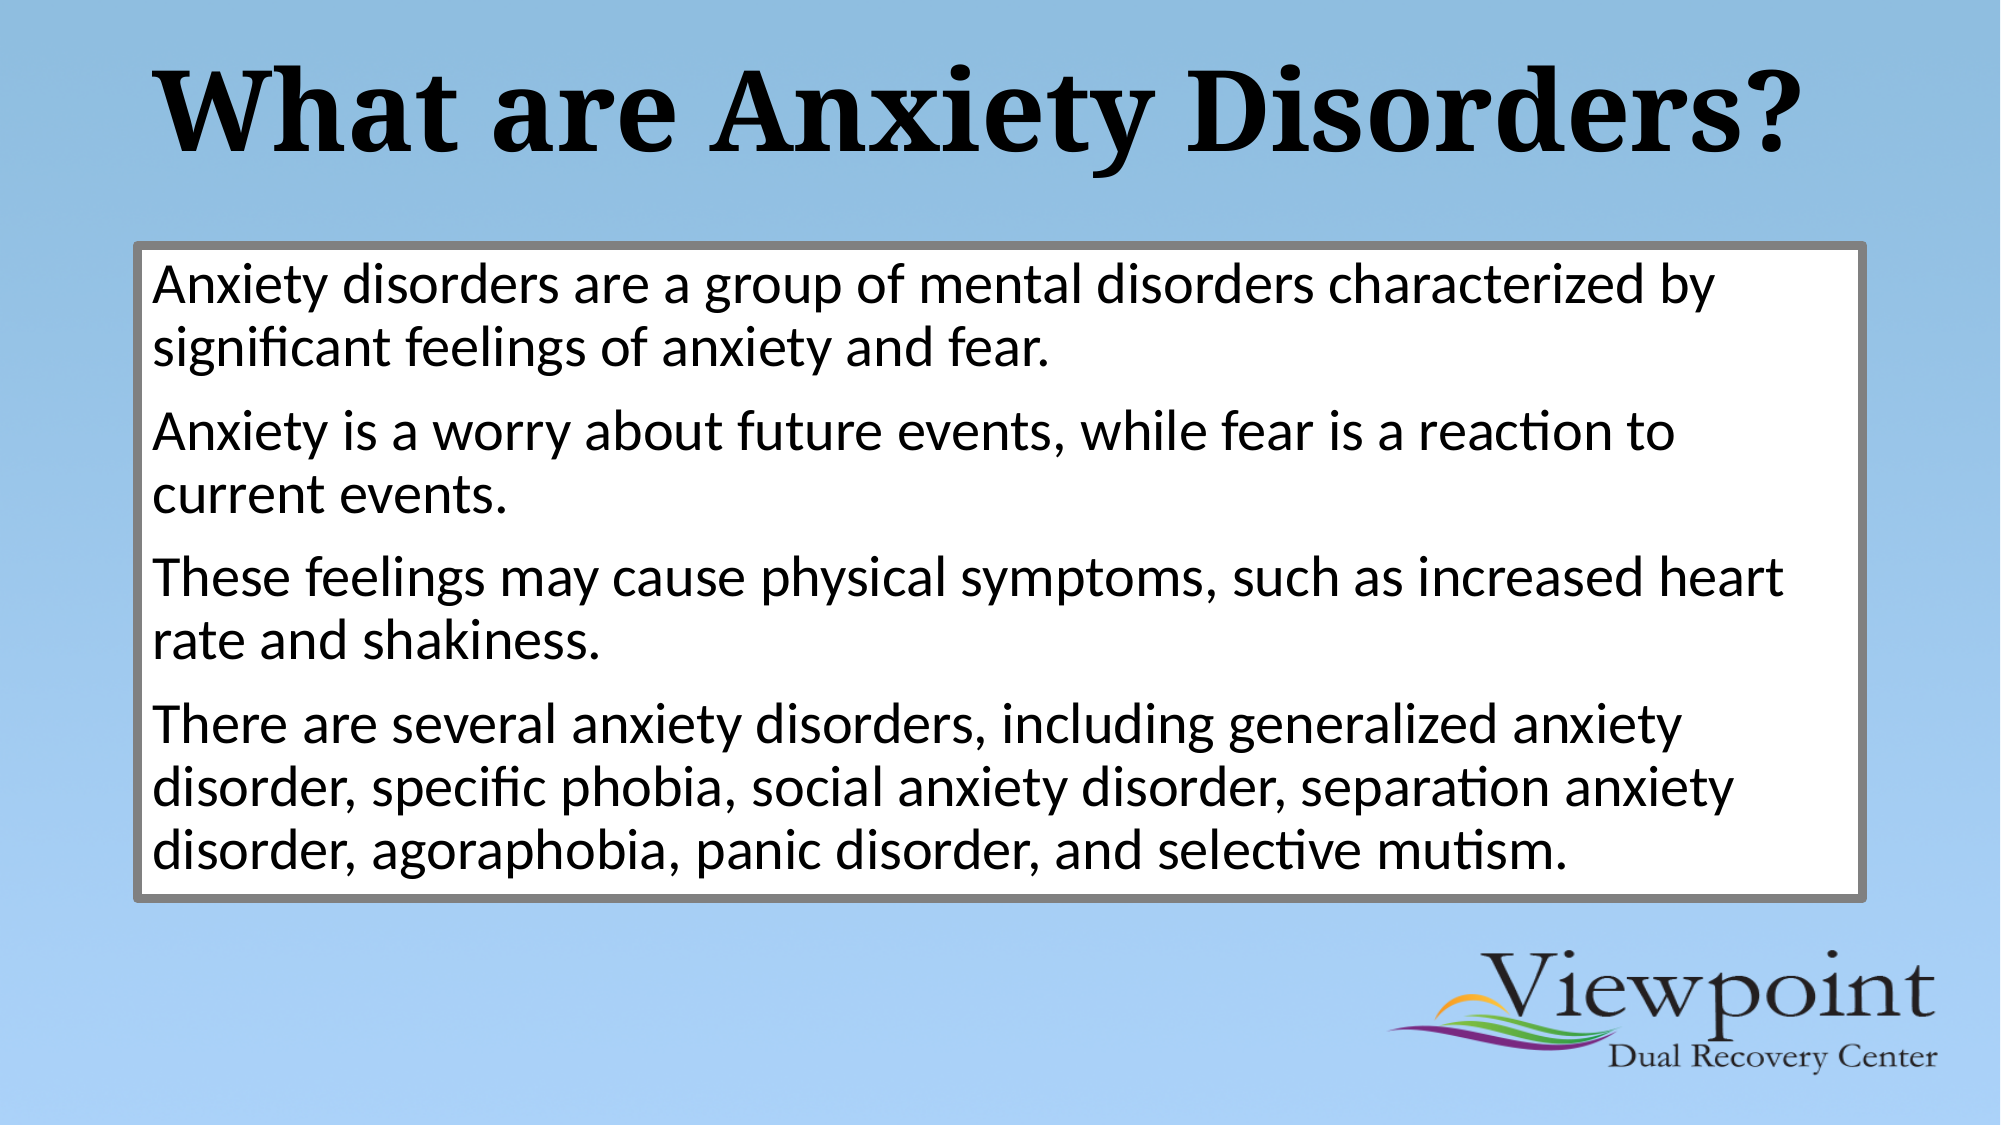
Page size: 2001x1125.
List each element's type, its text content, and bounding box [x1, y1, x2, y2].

picture [0, 0, 2001, 1125]
list Anxiety disorders are a group of mental disorders characterized by significant feelings of anxiety and fear. Anxiety is a worry about future events, while fear is a reaction to current events. These feelings may cause physical symptoms, such as increased heart rate and shakiness. There are several anxiety disorders, including generalized anxiety disorder, specific phobia, social anxiety disorder, separation anxiety disorder, agoraphobia, panic disorder, and selective mutism. [137, 245, 1863, 899]
title What are Anxiety Disorders? [137, 5, 1863, 224]
